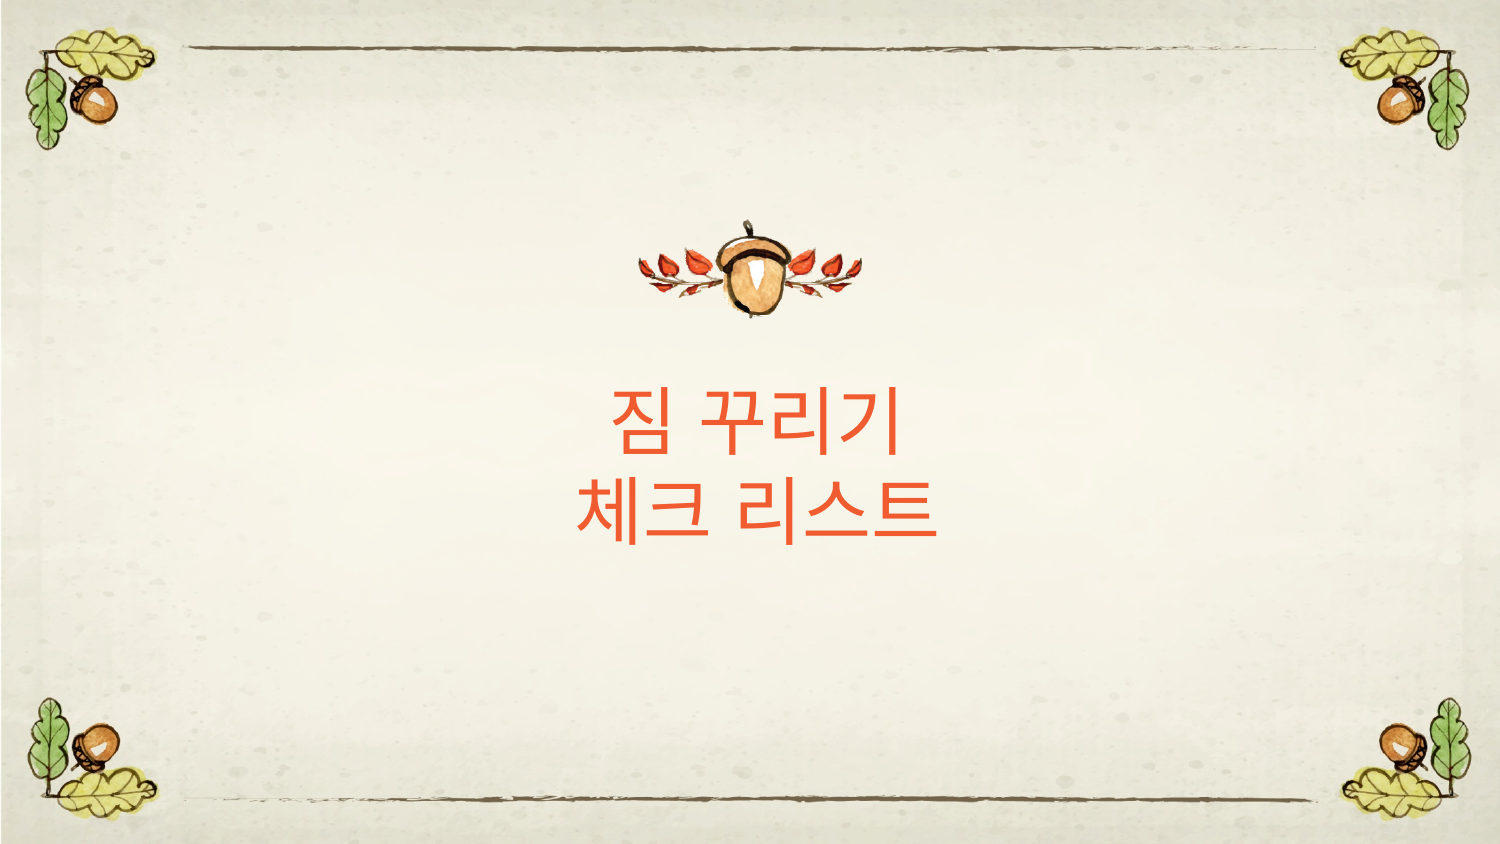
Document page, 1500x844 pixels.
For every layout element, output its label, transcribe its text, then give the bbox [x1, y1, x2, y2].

picture [0, 0, 1500, 844]
text_box 짐 꾸리기 체크 리스트 [559, 367, 956, 562]
